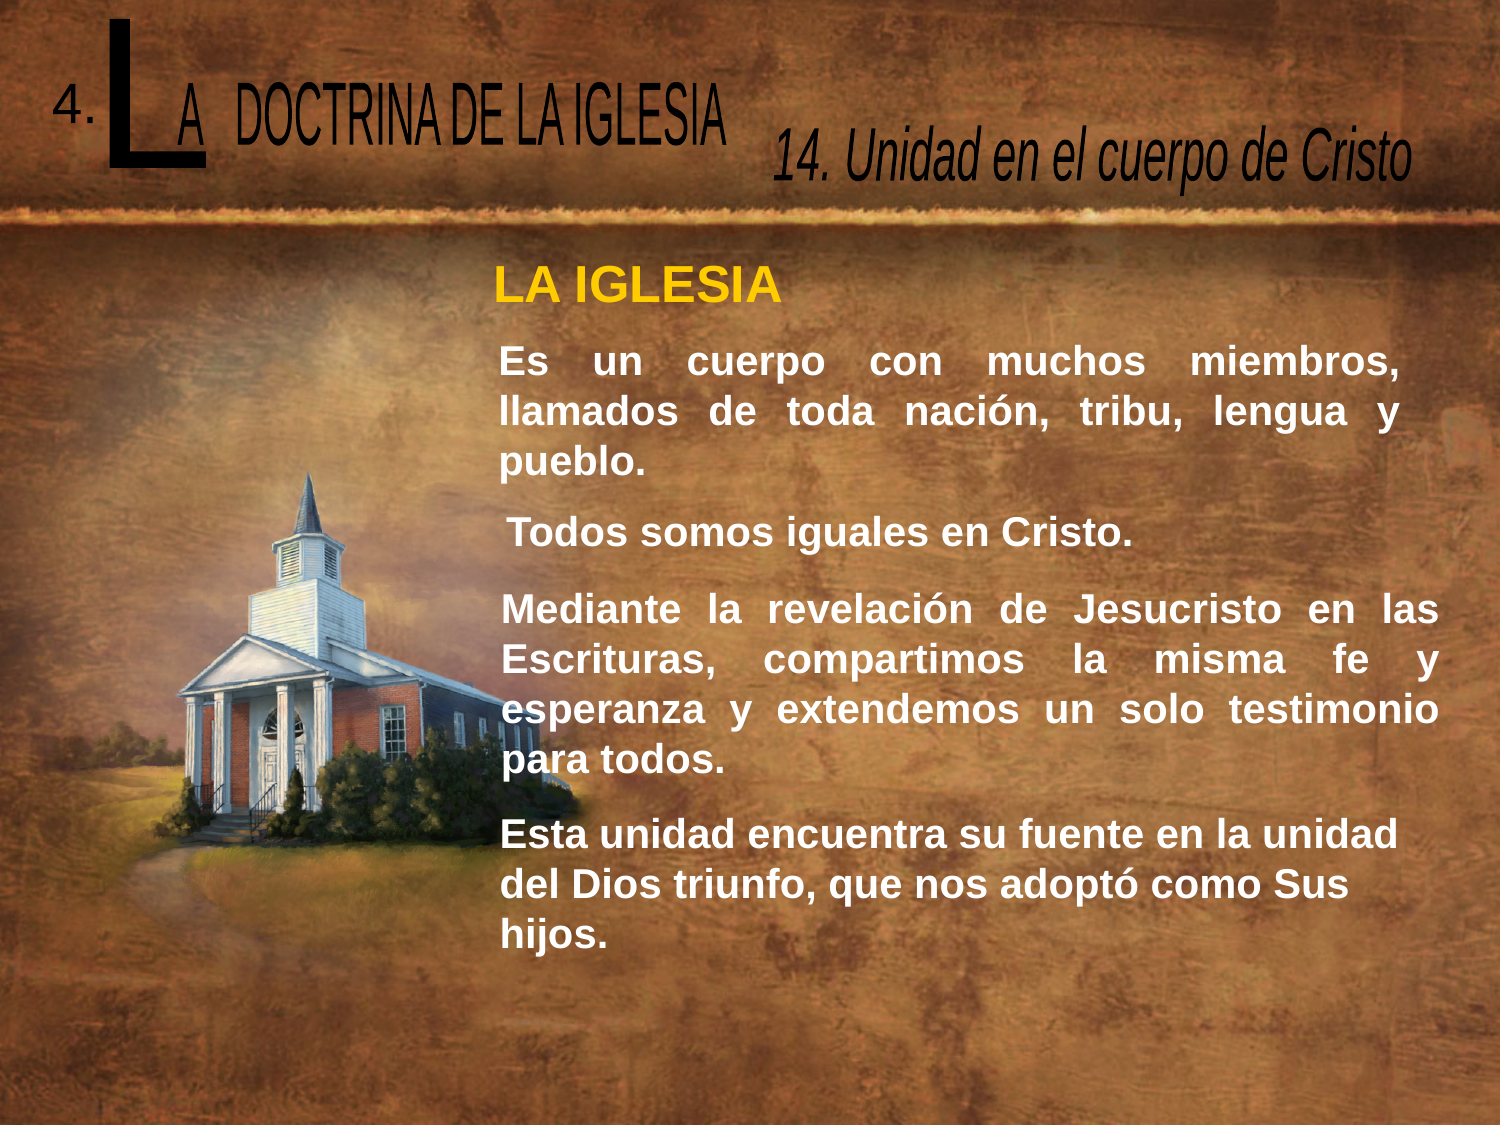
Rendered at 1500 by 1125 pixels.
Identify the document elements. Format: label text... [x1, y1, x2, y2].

text_box LA IGLESIA [633, 243, 892, 321]
text_box Todos somos iguales en Cristo. [633, 497, 1149, 563]
text_box Es un cuerpo con muchos miembros, llamados de toda nación, tribu, lengua y pueblo. [633, 326, 1416, 492]
text_box Mediante la revelación de Jesucristo en las Escrituras, compartimos la misma fe y esperanza y extendemos un solo testimonio para todos. [633, 574, 1455, 790]
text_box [53, 18, 727, 168]
picture [0, 0, 1500, 1125]
text_box Esta unidad encuentra su fuente en la unidad del Dios triunfo, que nos adoptó como Sus hijos. [633, 798, 1430, 964]
